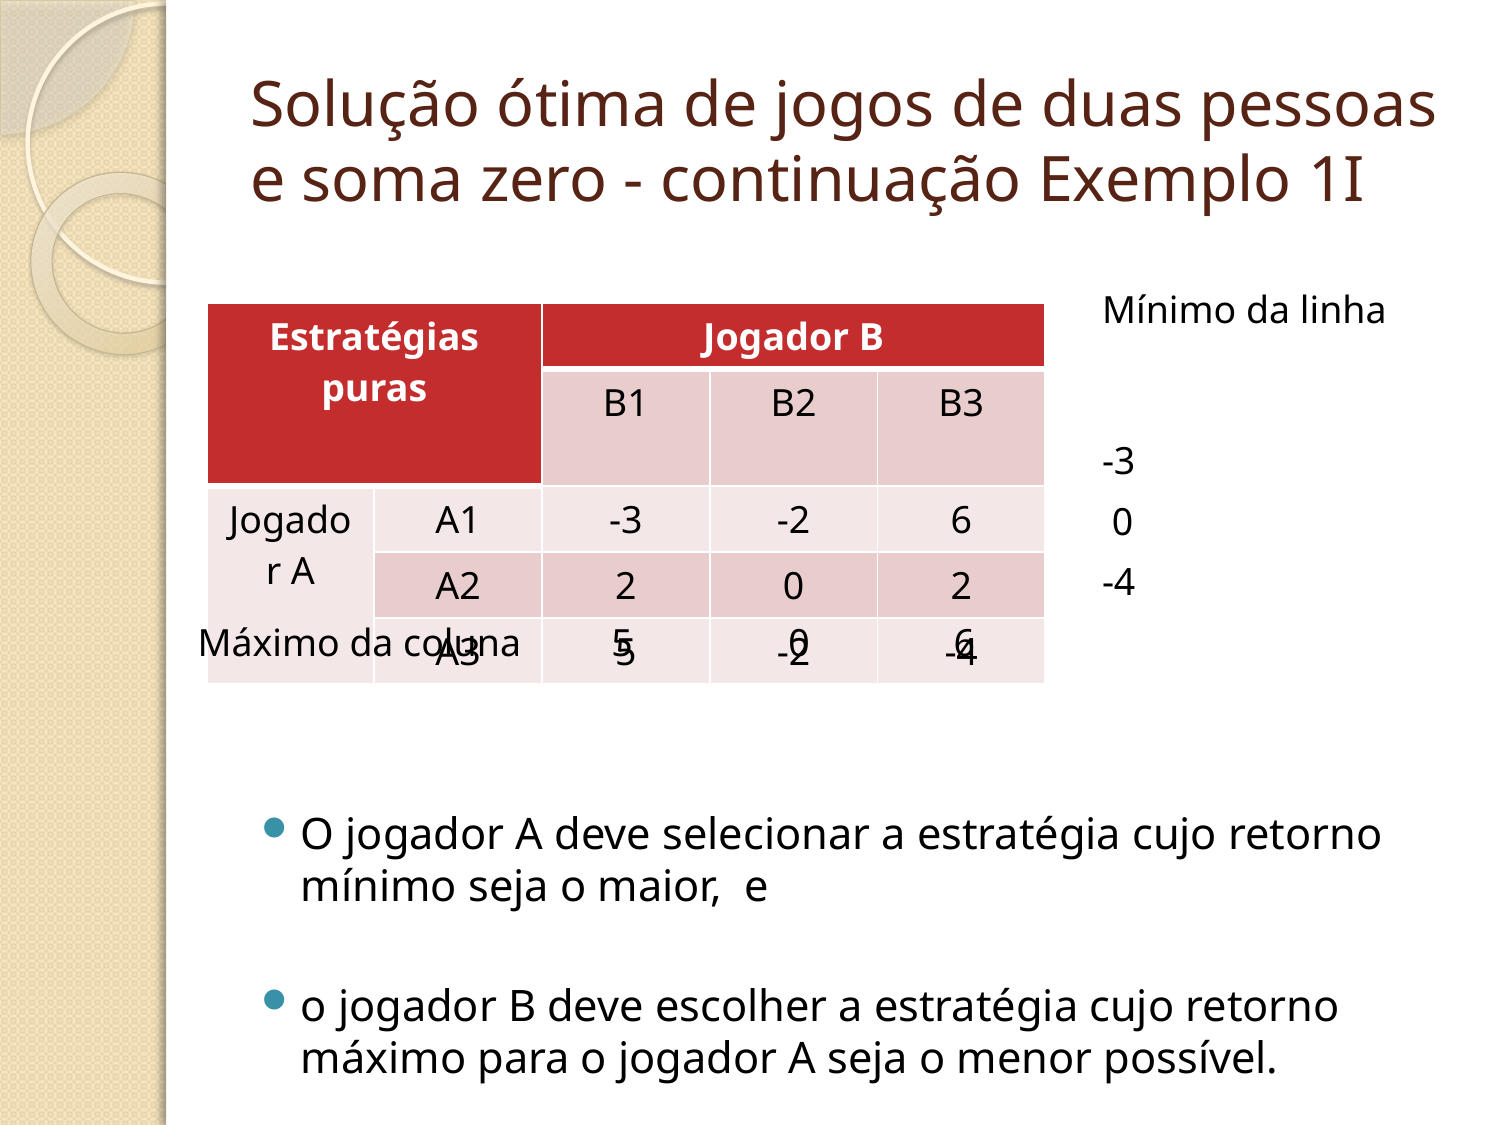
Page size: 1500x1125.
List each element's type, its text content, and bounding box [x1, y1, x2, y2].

table_cell A2 [375, 553, 541, 617]
table_cell 2 [543, 553, 709, 617]
table_header Estratégias puras [208, 304, 541, 483]
table_cell 0 [711, 553, 877, 617]
list O jogador A deve selecionar a estratégia cujo retorno mínimo seja o maior, e o jogador B deve escolher a estratégia cujo retorno máximo para o jogador A seja o menor possível. [235, 798, 1466, 1094]
table_cell -2 [711, 487, 877, 551]
text_box Máximo da coluna [183, 611, 538, 672]
text_box Mínimo da linha [1087, 278, 1430, 428]
text_box 5 [596, 611, 715, 672]
table_cell A1 [375, 489, 541, 551]
text_box -3 [1087, 429, 1259, 490]
title Solução ótima de jogos de duas pessoas e soma zero - continuação Exemplo 1I [235, 45, 1466, 233]
table_cell -2 [711, 619, 877, 683]
table_cell B2 [711, 372, 877, 485]
table_cell Jogador A [208, 672, 373, 683]
table_cell 6 [878, 487, 1044, 551]
table_header Jogador B [543, 304, 1044, 366]
text_box 0 [1087, 490, 1259, 550]
table_cell 2 [878, 553, 1044, 617]
table_cell Jogador A [208, 489, 373, 611]
table_cell 5 [543, 619, 709, 683]
text_box 6 [938, 611, 1022, 672]
table_cell A3 [375, 619, 541, 683]
table_cell B3 [878, 372, 1044, 485]
table_cell -3 [543, 487, 709, 551]
text_box -4 [1087, 550, 1282, 611]
text_box 0 [773, 611, 857, 672]
table_cell B1 [543, 372, 709, 485]
table_cell -4 [878, 619, 1044, 683]
